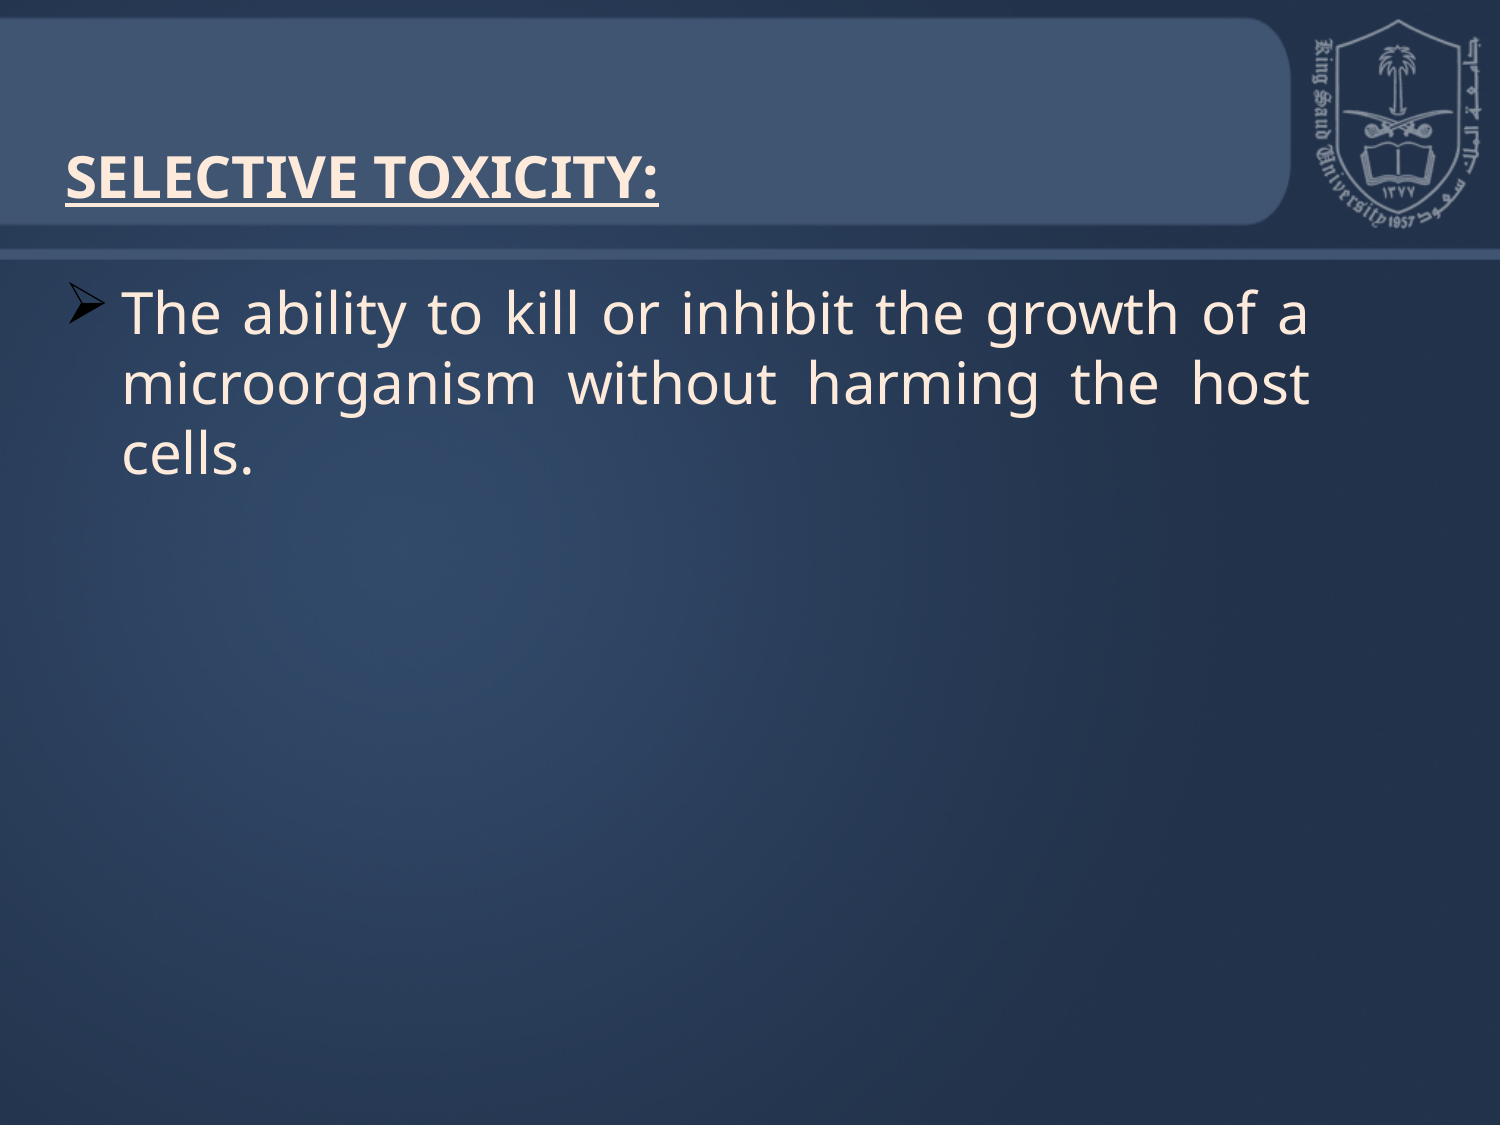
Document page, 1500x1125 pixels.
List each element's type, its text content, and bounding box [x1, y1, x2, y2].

text_box The ability to kill or inhibit the growth of a microorganism without harming the host cells. [49, 268, 1325, 944]
picture [0, 0, 1500, 1125]
title SELECTIVE TOXICITY: [49, 118, 1326, 232]
